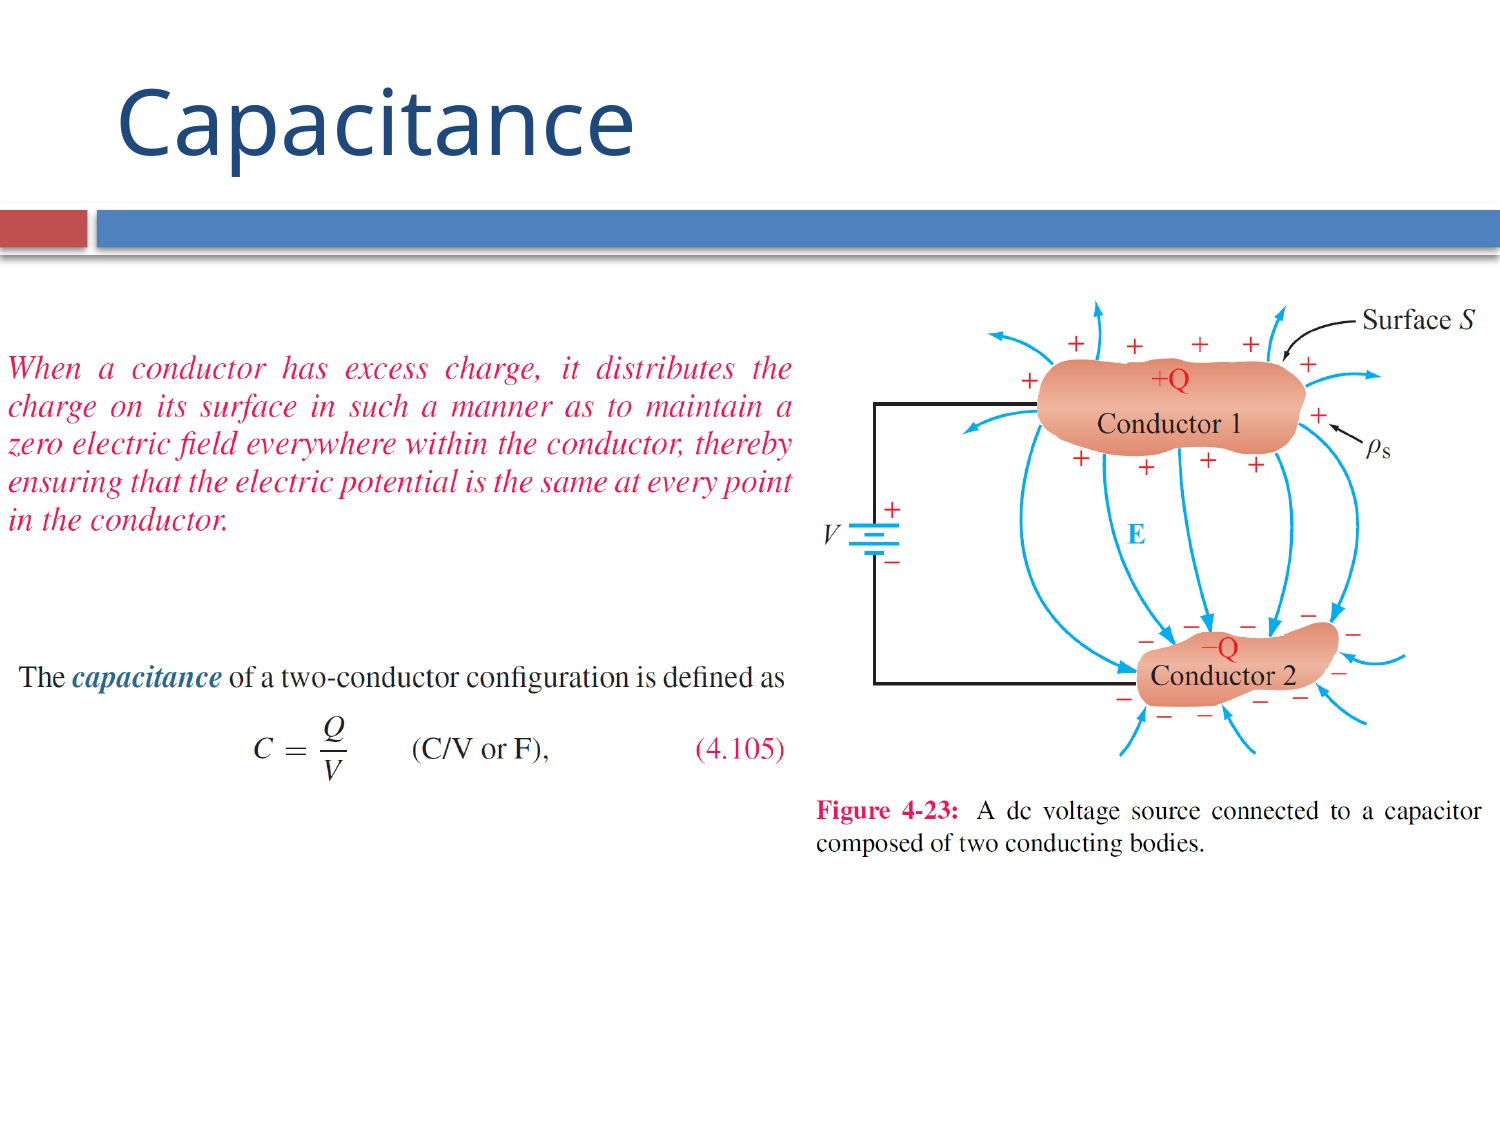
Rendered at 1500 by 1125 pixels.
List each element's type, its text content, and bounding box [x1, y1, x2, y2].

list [812, 299, 1488, 863]
picture [12, 662, 788, 791]
title Capacitance [100, 37, 1438, 200]
picture [2, 348, 801, 538]
